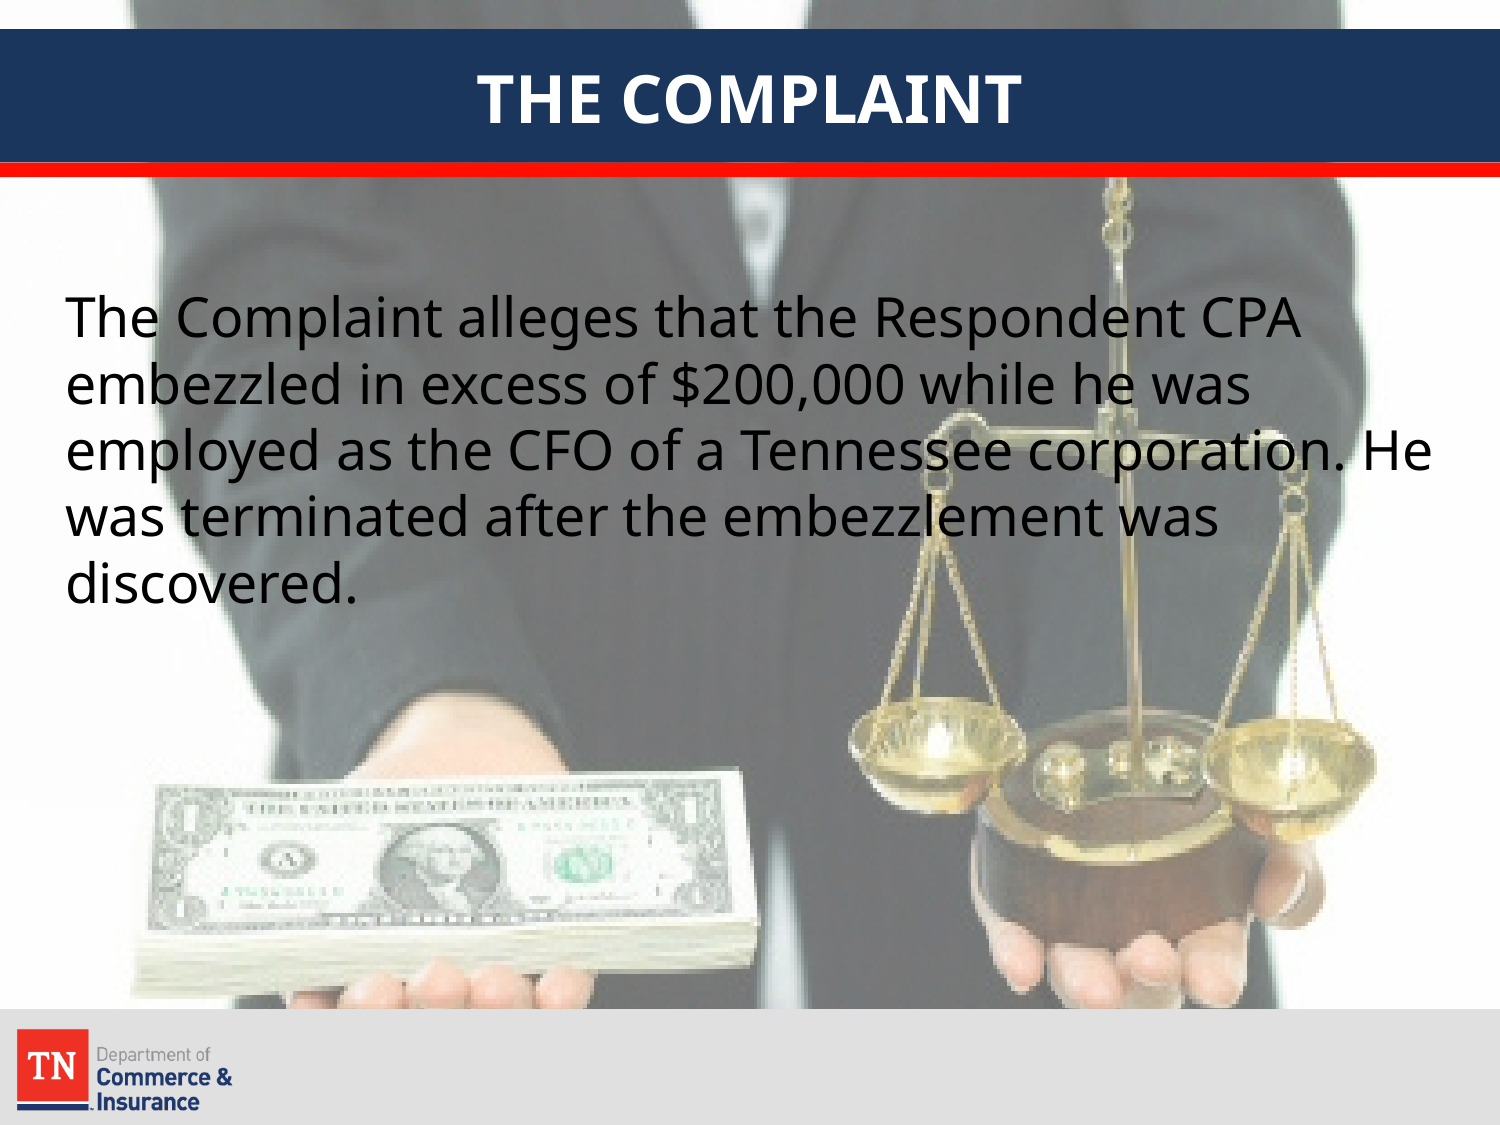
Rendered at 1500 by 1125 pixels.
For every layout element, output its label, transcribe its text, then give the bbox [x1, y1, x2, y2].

list The Complaint alleges that the Respondent CPA embezzled in excess of $200,000 while he was employed as the CFO of a Tennessee corporation. He was terminated after the embezzlement was discovered. [50, 275, 1500, 625]
picture [4, 1009, 245, 1125]
title THE COMPLAINT [24, 29, 1475, 165]
